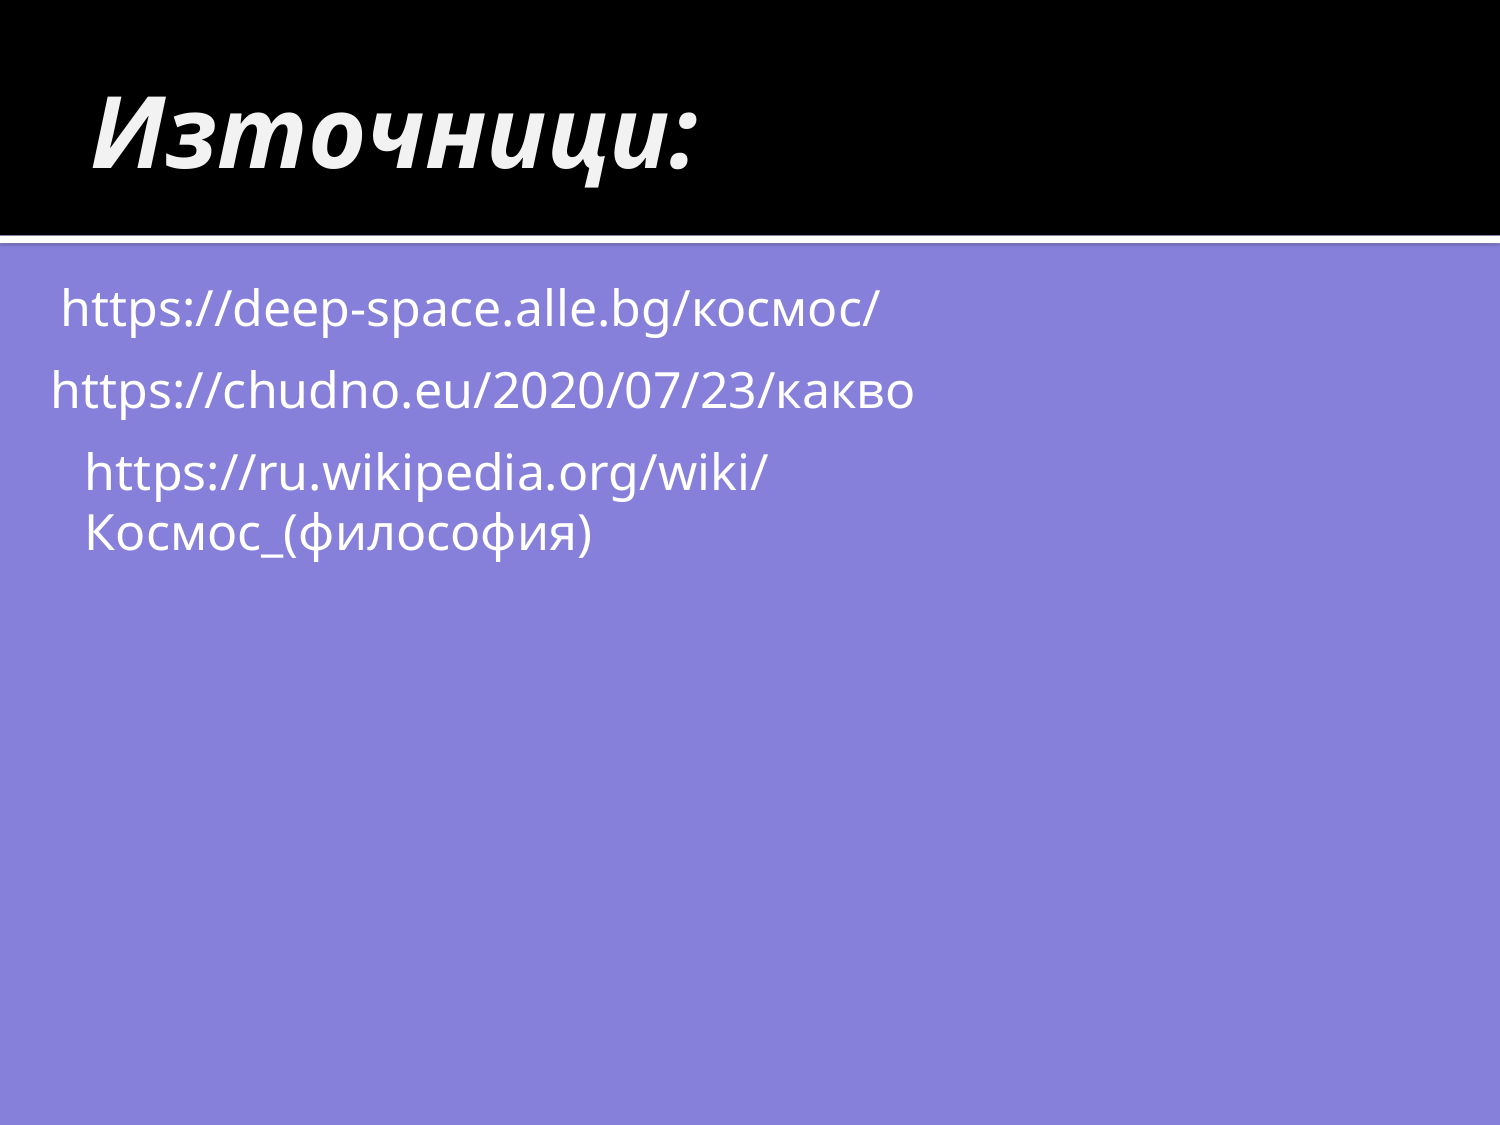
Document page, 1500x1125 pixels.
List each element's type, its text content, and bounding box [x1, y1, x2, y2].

text_box https://chudno.eu/2020/07/23/какво [36, 351, 931, 427]
text_box https://ru.wikipedia.org/wiki/Космос_(философия) [70, 433, 821, 569]
text_box https://deep-space.alle.bg/космос/ [45, 269, 896, 345]
title Източници: [75, 25, 1425, 231]
